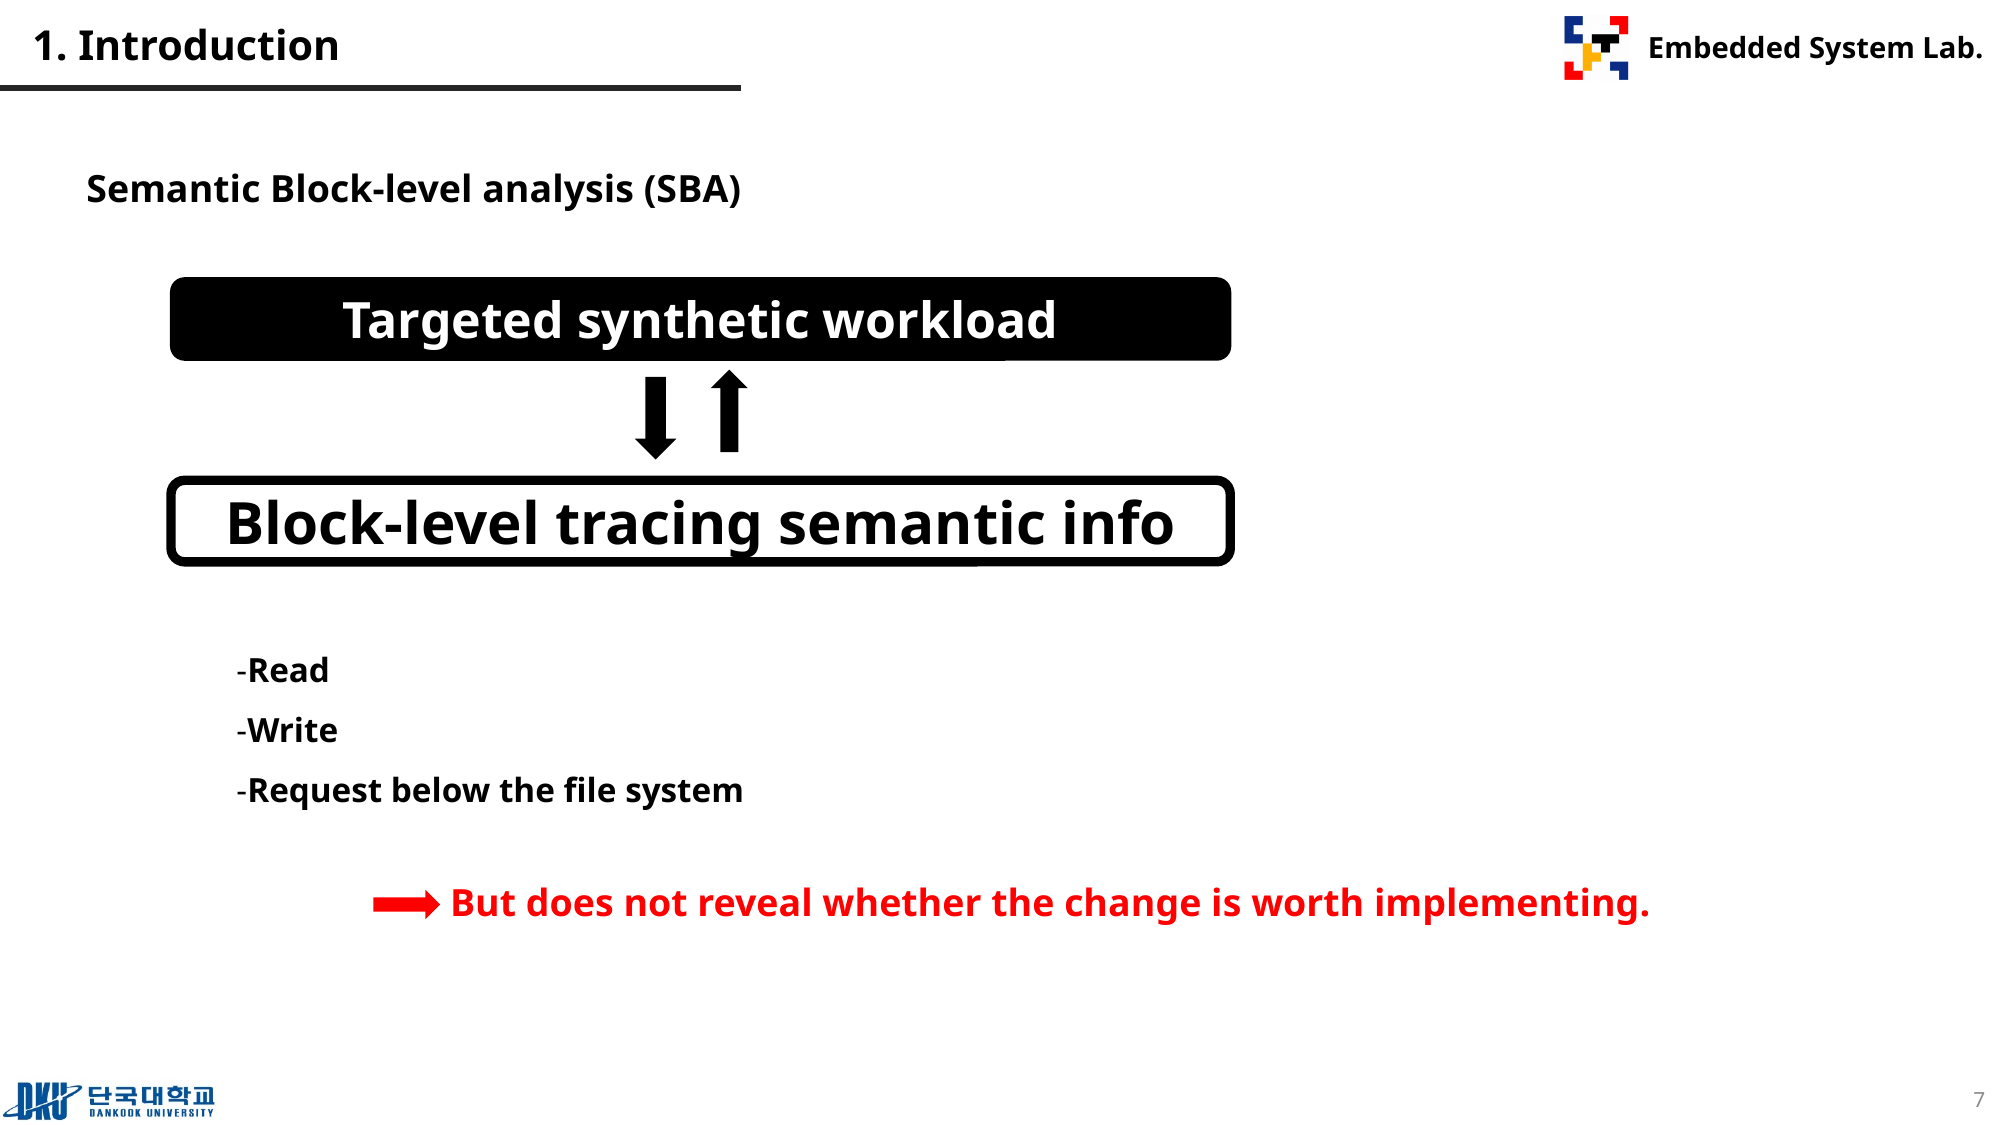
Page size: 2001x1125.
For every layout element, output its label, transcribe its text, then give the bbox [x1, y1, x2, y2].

picture [0, 1076, 217, 1125]
text_box But does not reveal whether the change is worth implementing. [435, 871, 1700, 932]
title 1. Introduction [17, 17, 1474, 78]
slide_number 7 [1550, 1076, 2000, 1125]
text_box [373, 889, 441, 920]
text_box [170, 278, 1231, 562]
picture [1563, 15, 1629, 81]
text_box Semantic Block-level analysis (SBA) Read Write Request below the file system [71, 135, 1462, 1004]
